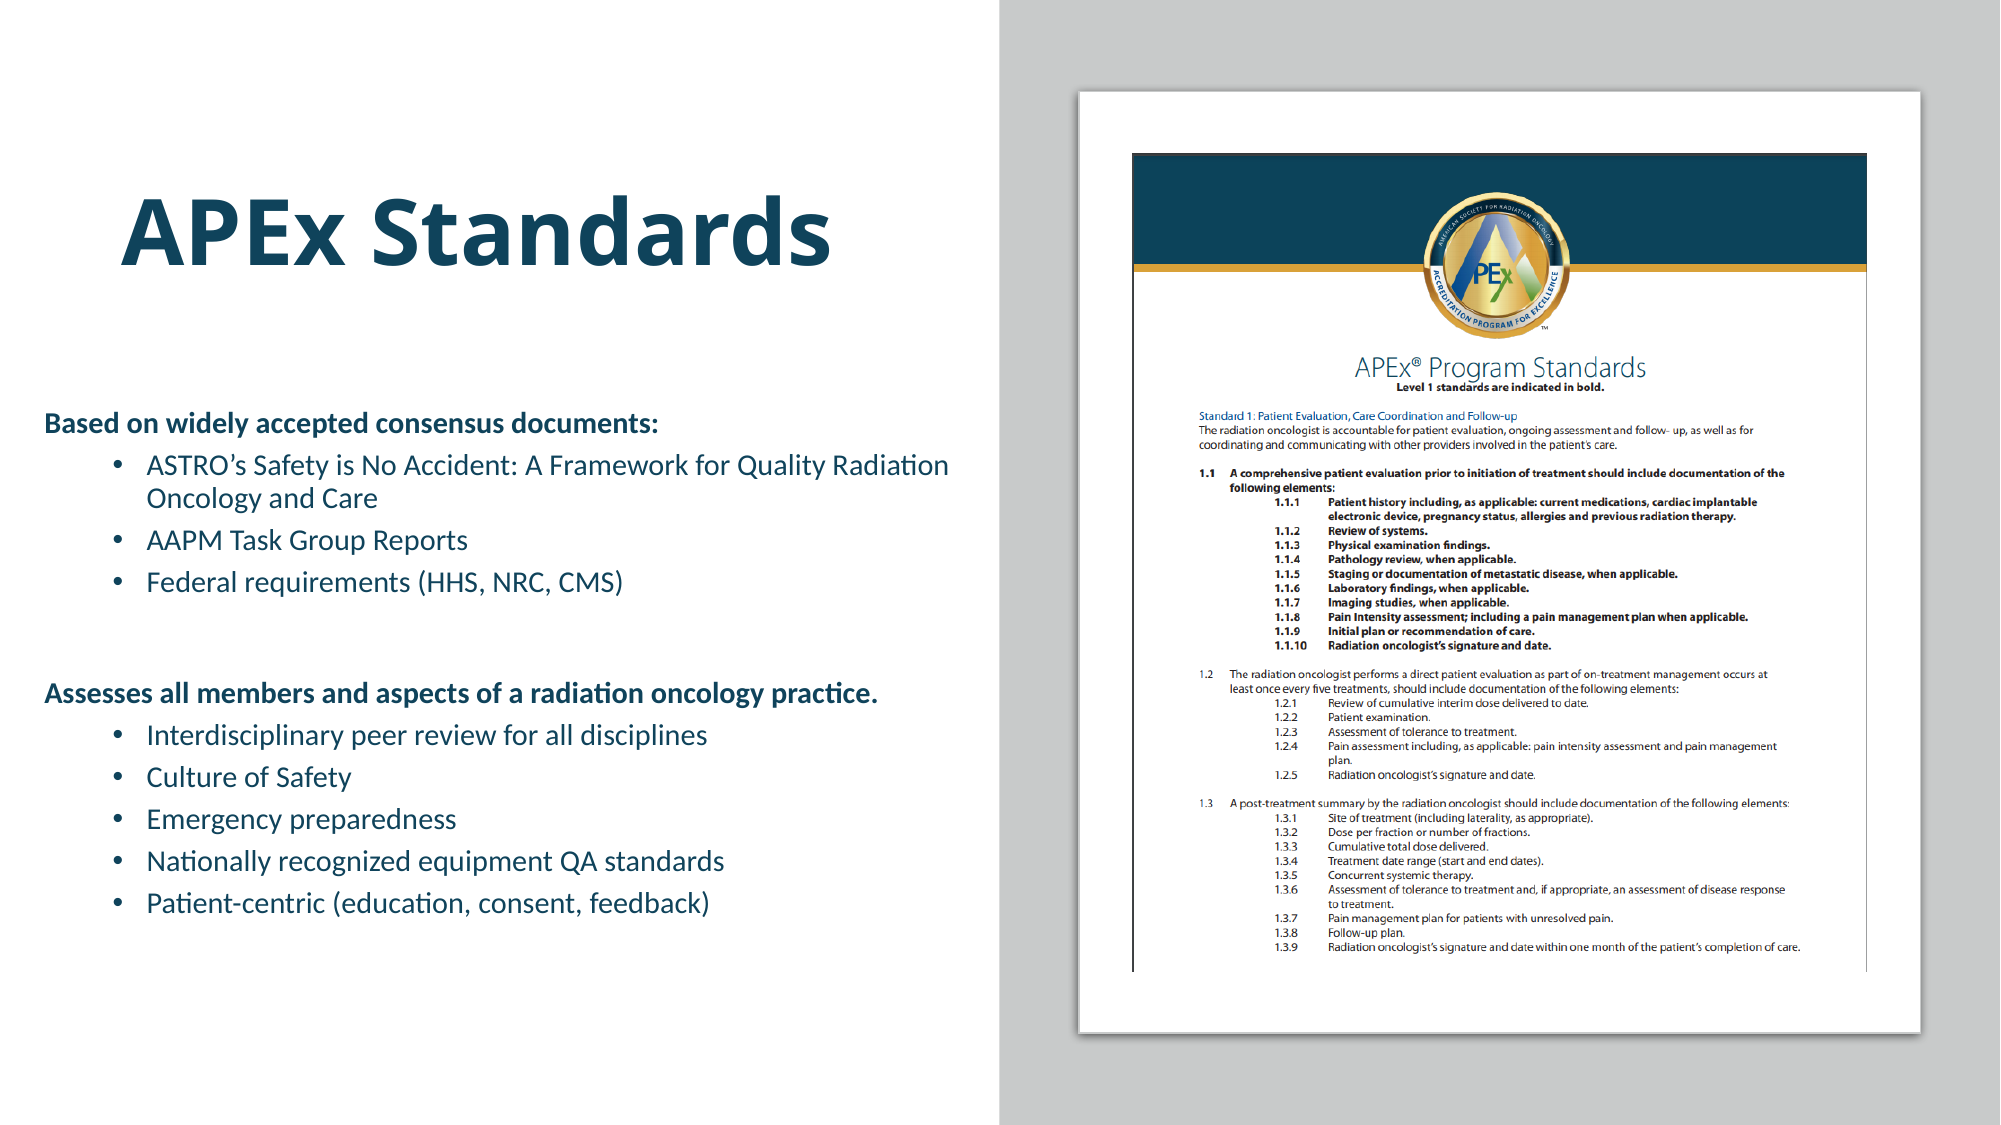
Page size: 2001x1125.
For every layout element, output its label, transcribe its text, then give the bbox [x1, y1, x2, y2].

list Based on widely accepted consensus documents: ASTRO’s Safety is No Accident: A Framework for Quality Radiation Oncology and Care AAPM Task Group Reports Federal requirements (HHS, NRC, CMS) Assesses all members and aspects of a radiation oncology practice. Interdisciplinary peer review for all disciplines Culture of Safety Emergency preparedness Nationally recognized equipment QA standards Patient-centric (education, consent, feedback) [29, 399, 998, 1021]
title APEx Standards [106, 103, 918, 370]
text_box [1078, 90, 1922, 1034]
picture [1132, 153, 1867, 972]
text_box [998, 0, 2000, 1125]
